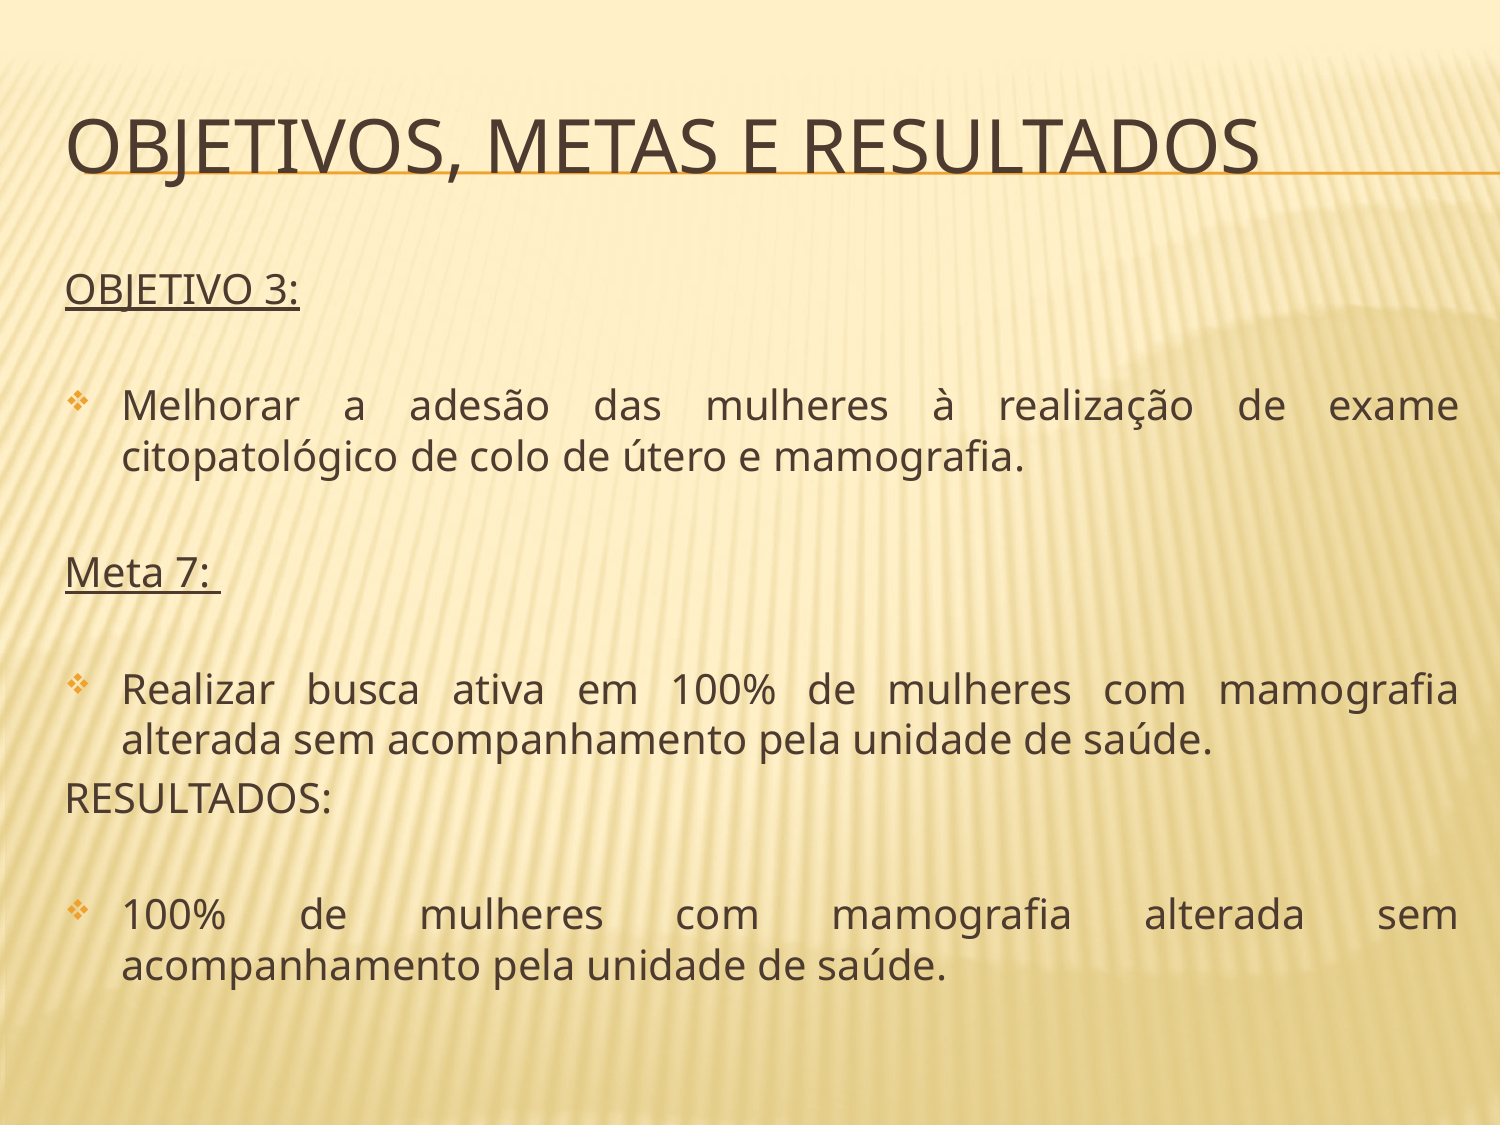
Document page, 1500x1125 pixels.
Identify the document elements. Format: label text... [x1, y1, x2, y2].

list OBJETIVO 3: Melhorar a adesão das mulheres à realização de exame citopatológico de colo de útero e mamografia. Meta 7: Realizar busca ativa em 100% de mulheres com mamografia alterada sem acompanhamento pela unidade de saúde. RESULTADOS: 100% de mulheres com mamografia alterada sem acompanhamento pela unidade de saúde. [50, 254, 1475, 998]
title Objetivos, metas e resultados [50, 75, 1475, 213]
